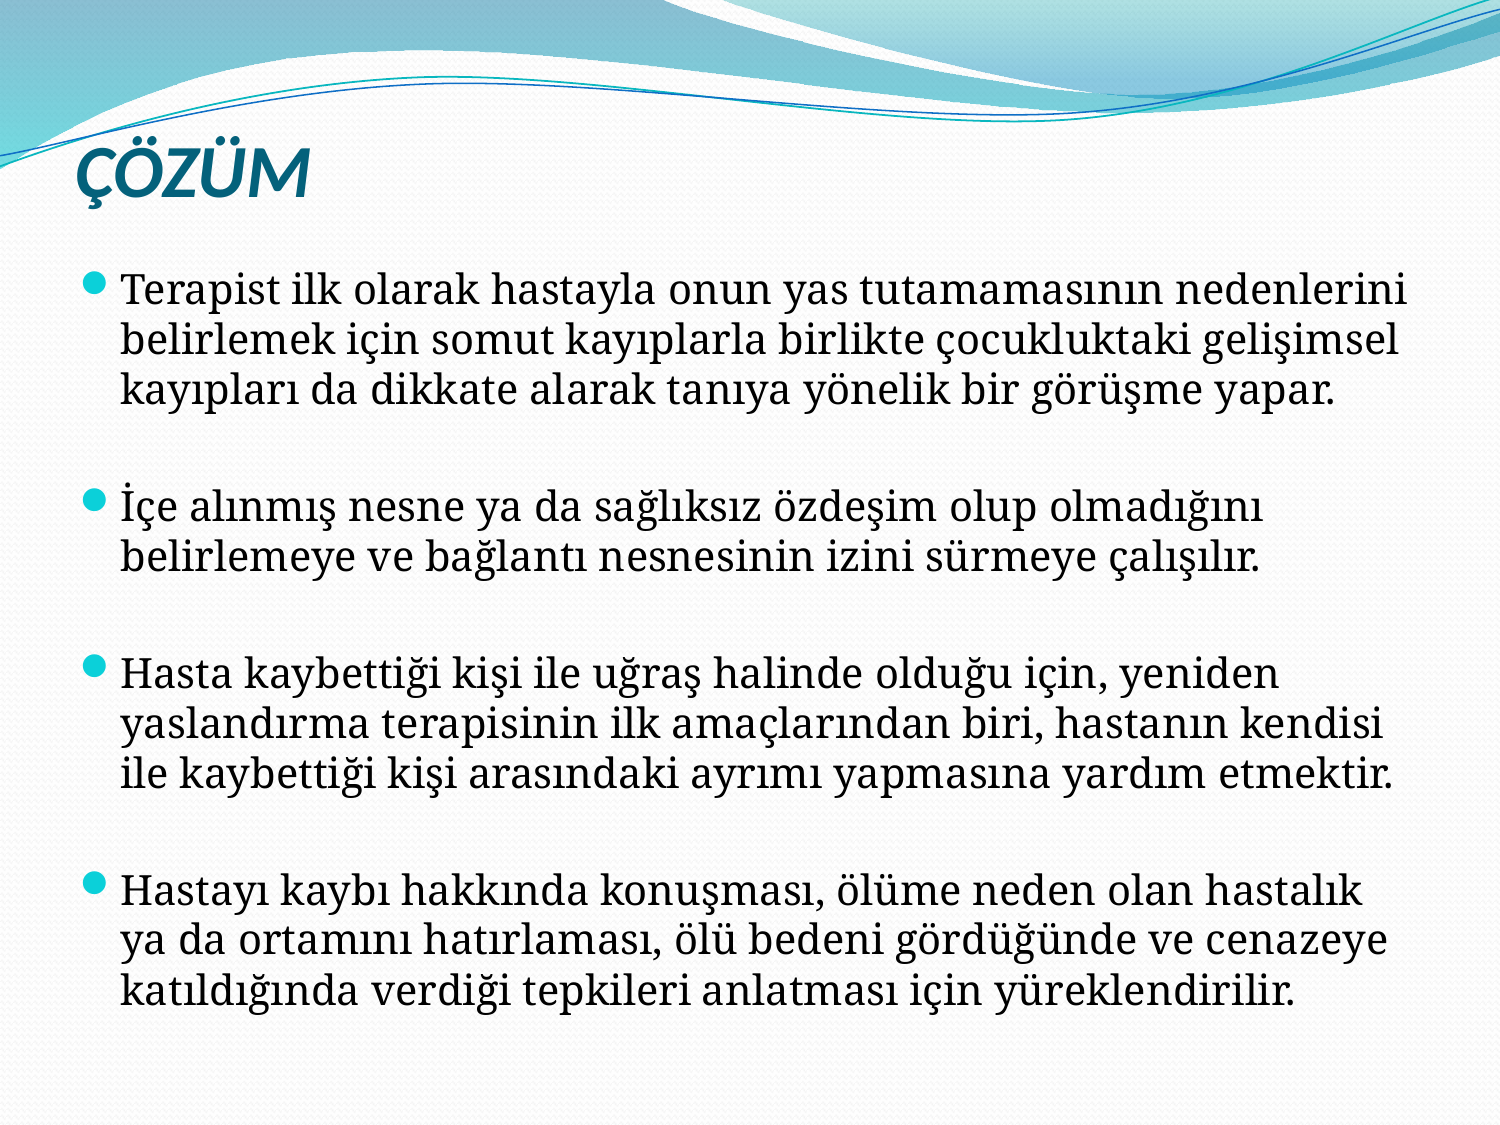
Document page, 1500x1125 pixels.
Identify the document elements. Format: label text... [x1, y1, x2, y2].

list Terapist ilk olarak hastayla onun yas tutamamasının nedenlerini belirlemek için somut kayıplarla birlikte çocukluktaki gelişimsel kayıpları da dikkate alarak tanıya yönelik bir görüşme yapar. İçe alınmış nesne ya da sağlıksız özdeşim olup olmadığını belirlemeye ve bağlantı nesnesinin izini sürmeye çalışılır. Hasta kaybettiği kişi ile uğraş halinde olduğu için, yeniden yaslandırma terapisinin ilk amaçlarından biri, hastanın kendisi ile kaybettiği kişi arasındaki ayrımı yapmasına yardım etmektir. Hastayı kaybı hakkında konuşması, ölüme neden olan hastalık ya da ortamını hatırlaması, ölü bedeni gördüğünde ve cenazeye katıldığında verdiği tepkileri anlatması için yüreklendirilir. [64, 255, 1425, 1038]
title ÇÖZÜM [75, 115, 1425, 255]
